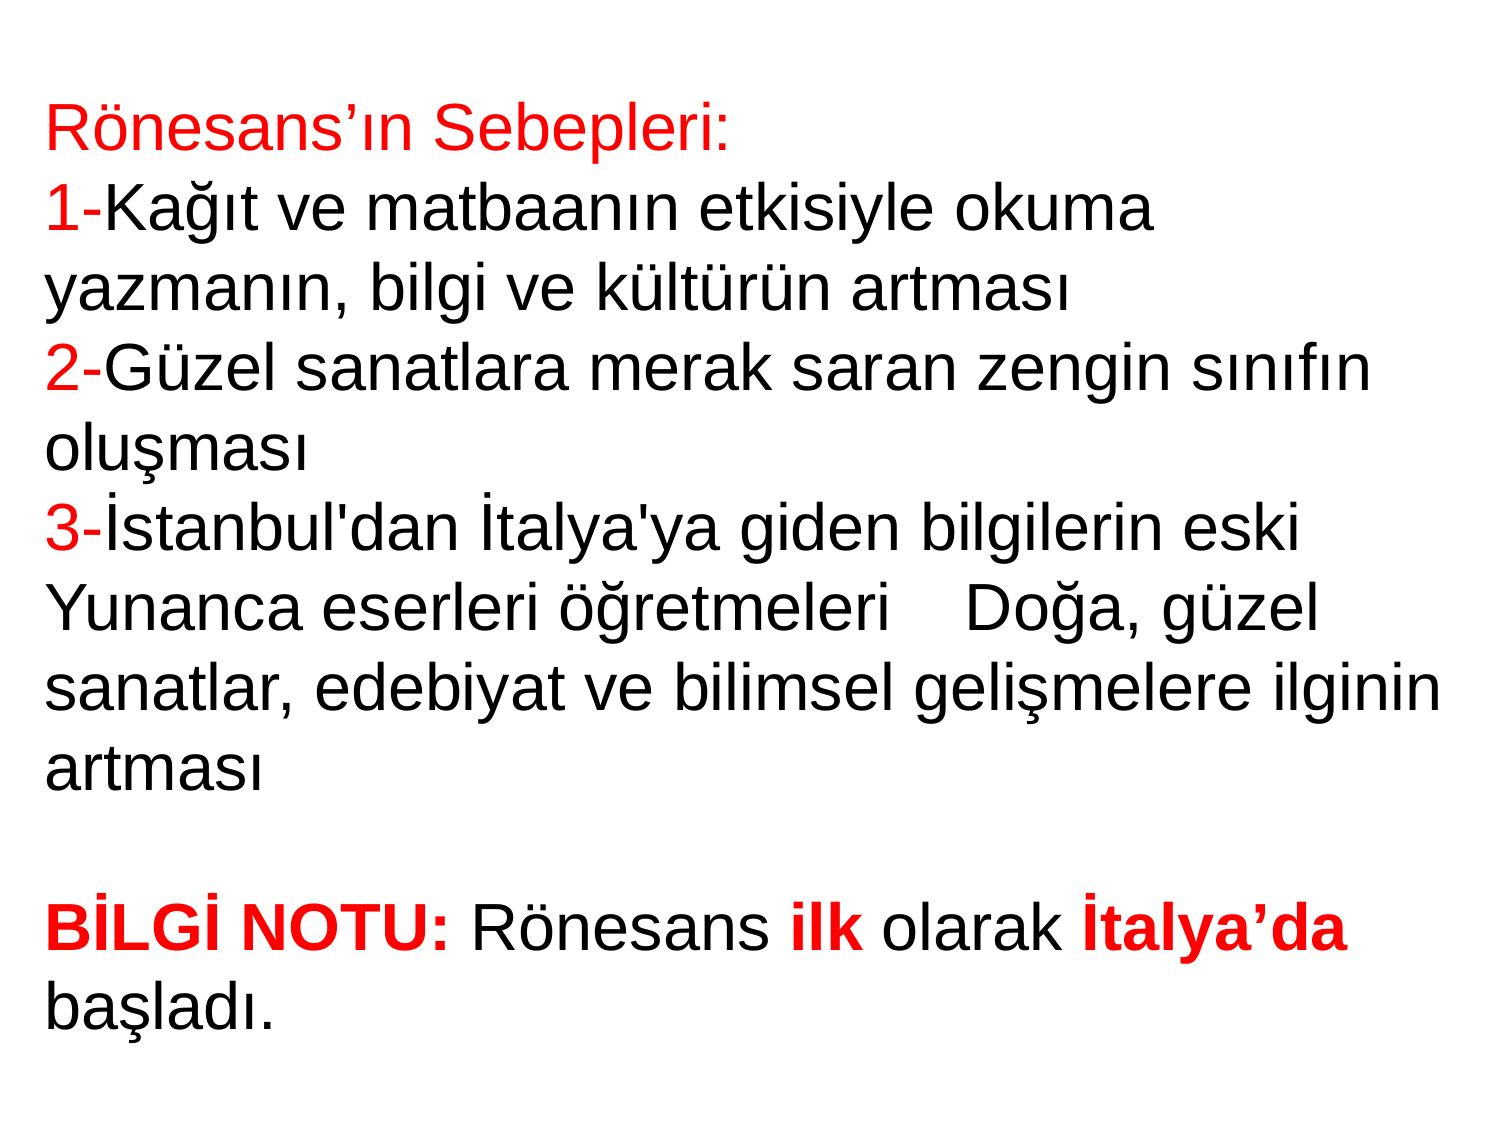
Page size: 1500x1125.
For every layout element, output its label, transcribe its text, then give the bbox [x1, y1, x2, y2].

text_box Rönesans’ın Sebepleri: 1-Kağıt ve matbaanın etkisiyle okuma yazmanın, bilgi ve kültürün artması 2-Güzel sanatlara merak saran zengin sınıfın oluşması 3-İstanbul'dan İtalya'ya giden bilgilerin eski Yunanca eserleri öğretmeleri Doğa, güzel sanatlar, edebiyat ve bilimsel gelişmelere ilginin artması BİLGİ NOTU: Rönesans ilk olarak İtalya’da başladı. [29, 76, 1471, 1051]
